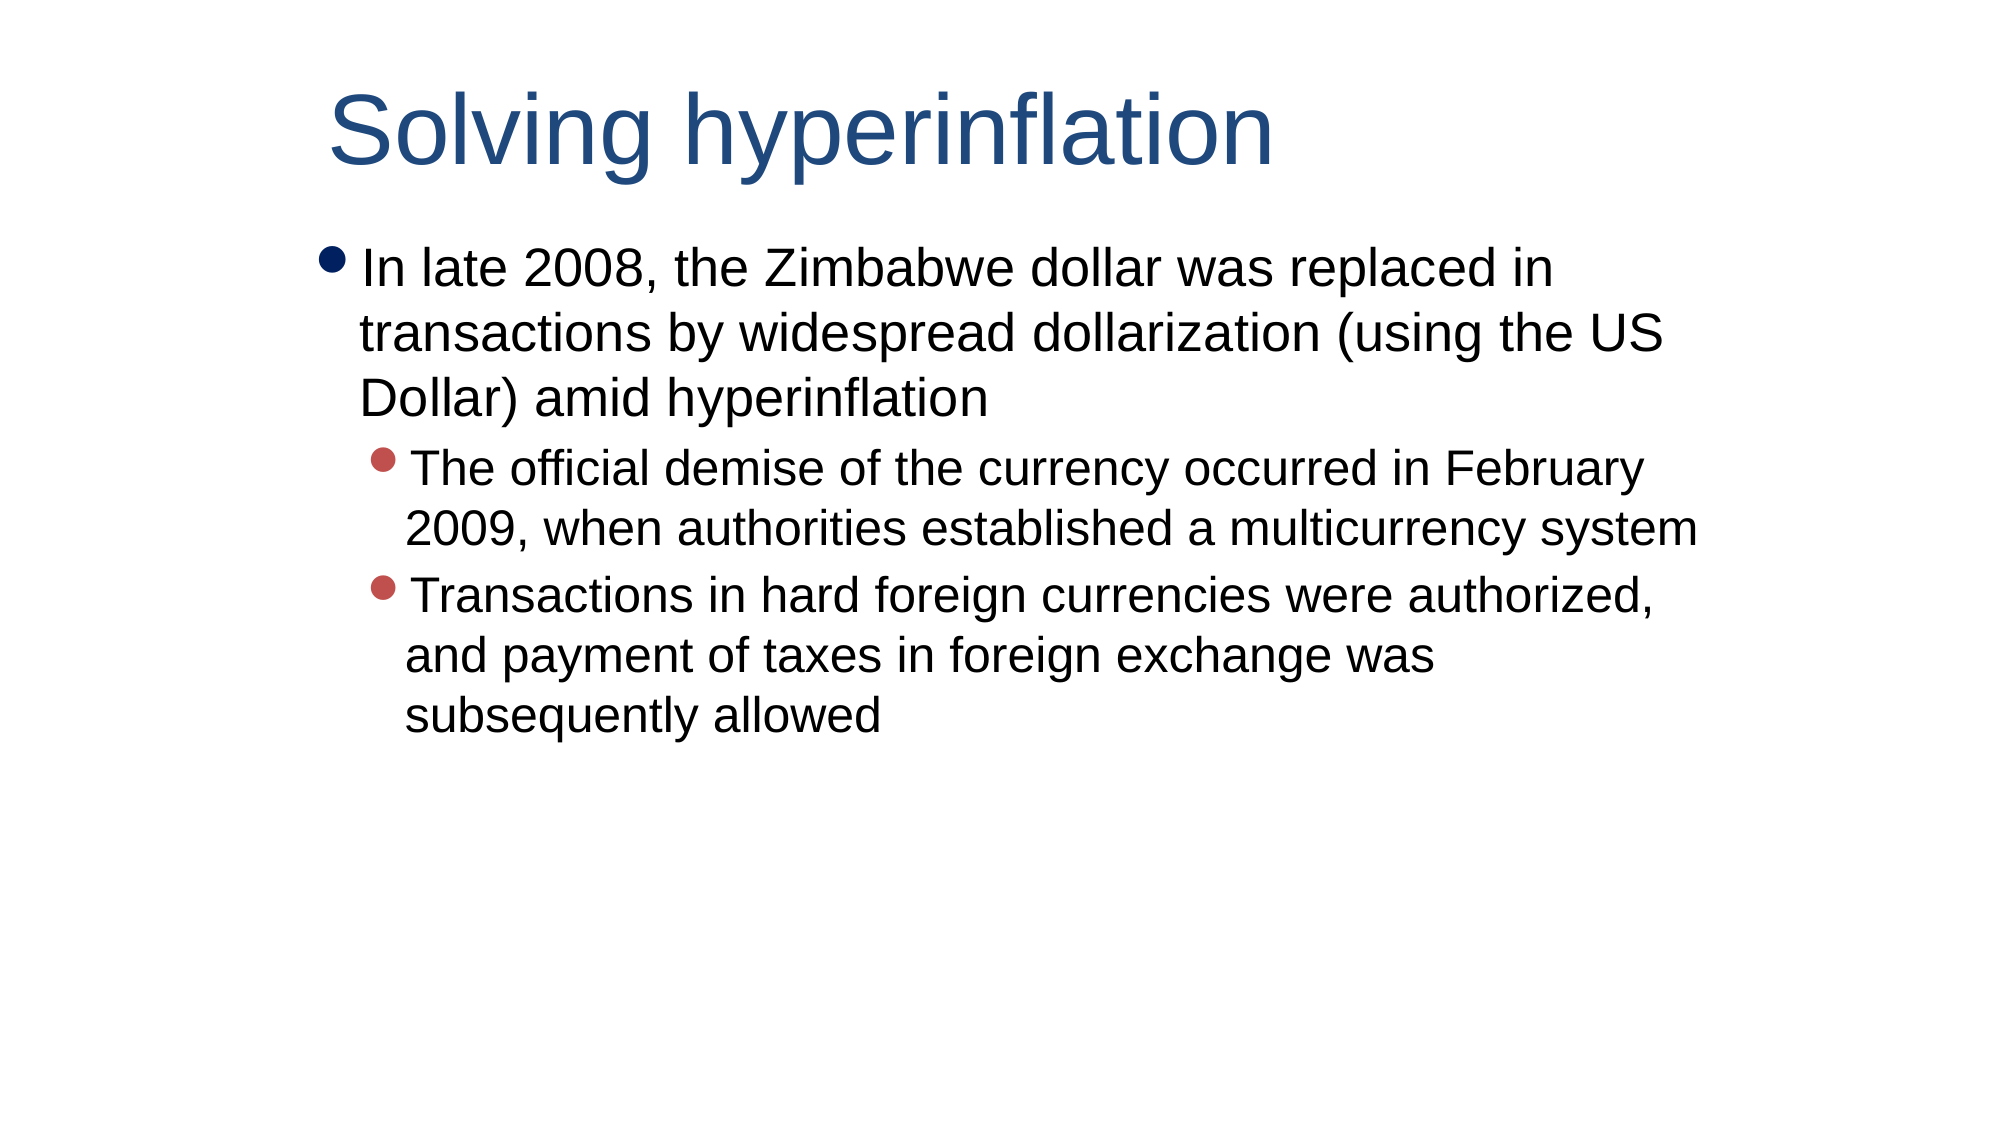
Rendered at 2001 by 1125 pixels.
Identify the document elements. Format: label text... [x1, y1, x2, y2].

title Solving hyperinflation [312, 12, 1588, 200]
list In late 2008, the Zimbabwe dollar was replaced in transactions by widespread dollarization (using the US Dollar) amid hyperinflation The official demise of the currency occurred in February 2009, when authorities established a multicurrency system Transactions in hard foreign currencies were authorized, and payment of taxes in foreign exchange was subsequently allowed [300, 224, 1725, 1020]
